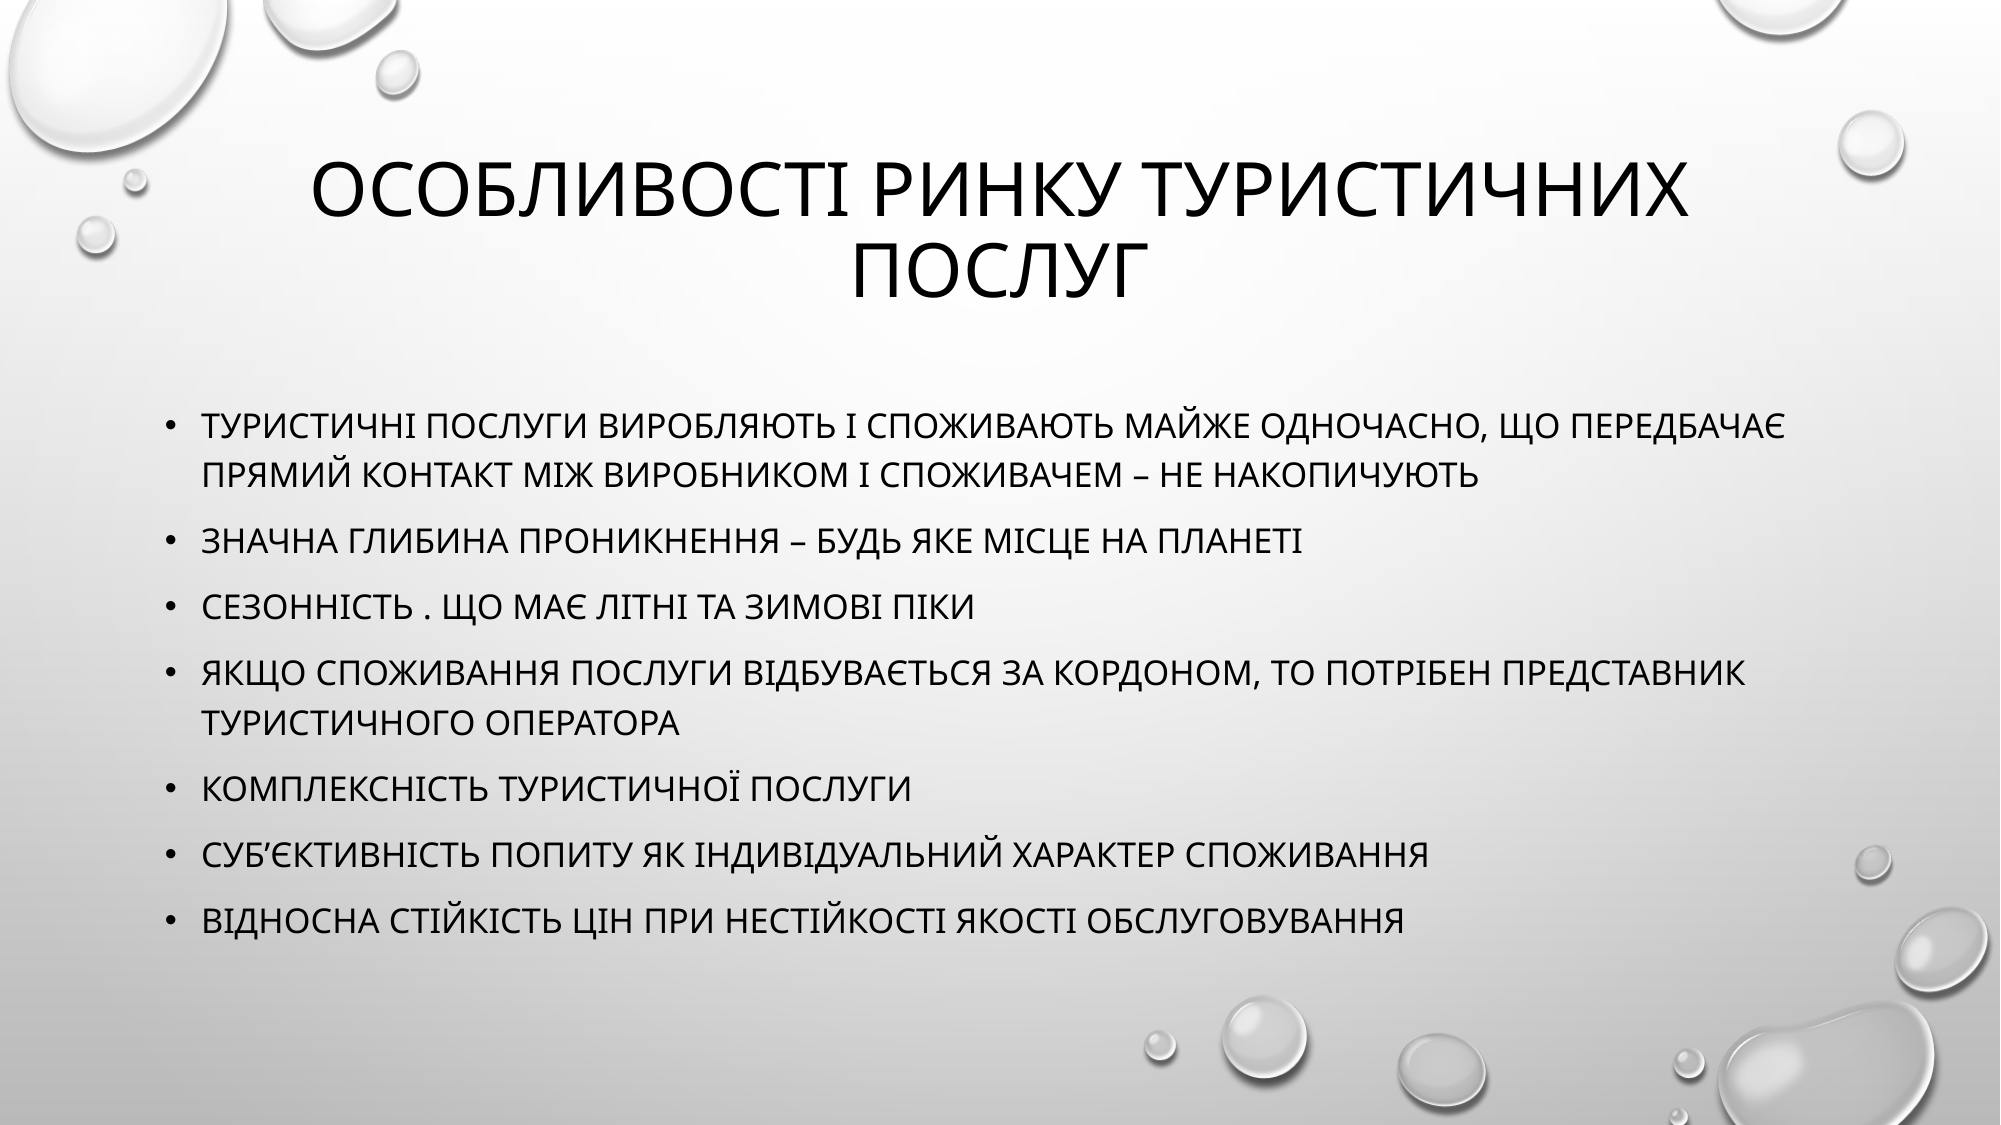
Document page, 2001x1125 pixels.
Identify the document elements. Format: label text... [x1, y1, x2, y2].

picture [0, 0, 2000, 1125]
list Туристичні послуги виробляють і споживають майже одночасно, що передбачає прямий контакт між виробником і споживачем – не накопичують Значна глибина проникнення – будь яке місце на планеті Сезонність . Що має літні та зимові піки Якщо споживання послуги відбувається за кордоном, то потрібен представник туристичного оператора Комплексність туристичної послуги Суб’єктивність попиту як індивідуальний характер споживання Відносна стійкість цін при нестійкості якості обслуговування [149, 388, 1850, 950]
title Особливості ринку туристичних послуг [149, 101, 1851, 364]
